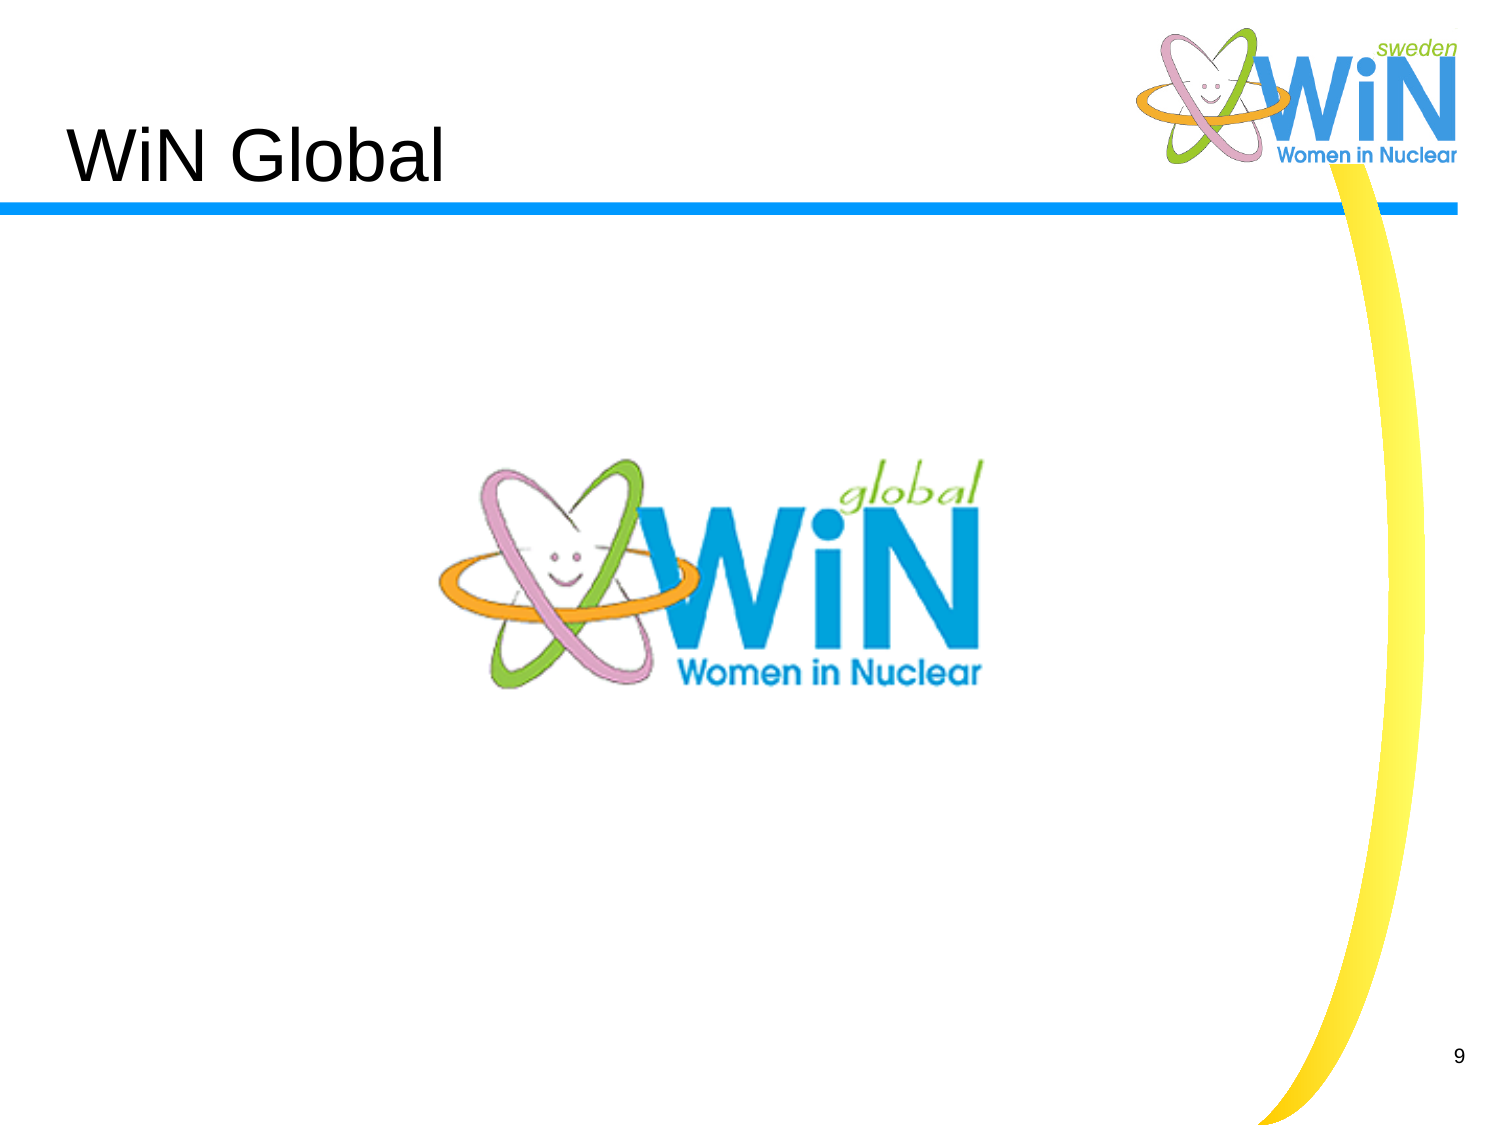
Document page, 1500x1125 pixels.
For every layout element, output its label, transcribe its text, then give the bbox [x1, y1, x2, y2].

title WiN Global [66, 37, 1162, 197]
picture [1136, 28, 1458, 164]
picture [383, 401, 1079, 723]
